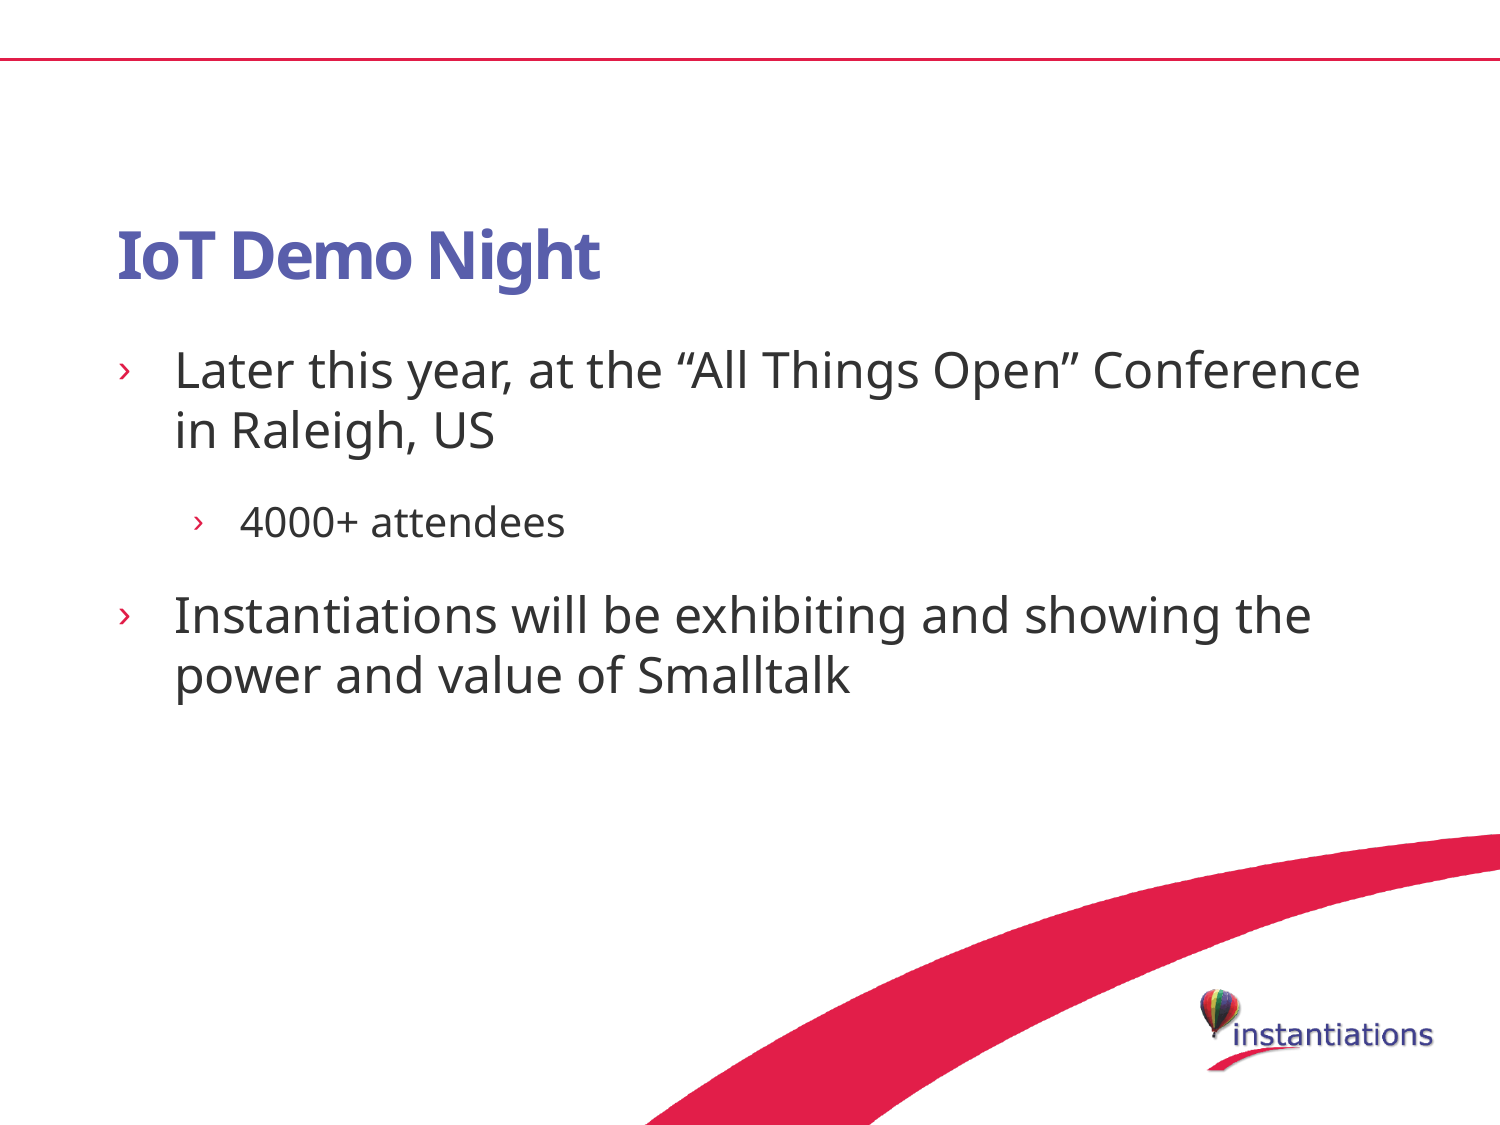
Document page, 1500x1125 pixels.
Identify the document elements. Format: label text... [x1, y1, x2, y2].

picture [602, 813, 1500, 1125]
title IoT Demo Night [103, 205, 1397, 297]
list Later this year, at the “All Things Open” Conference in Raleigh, US 4000+ attendees Instantiations will be exhibiting and showing the power and value of Smalltalk [103, 331, 1397, 1006]
